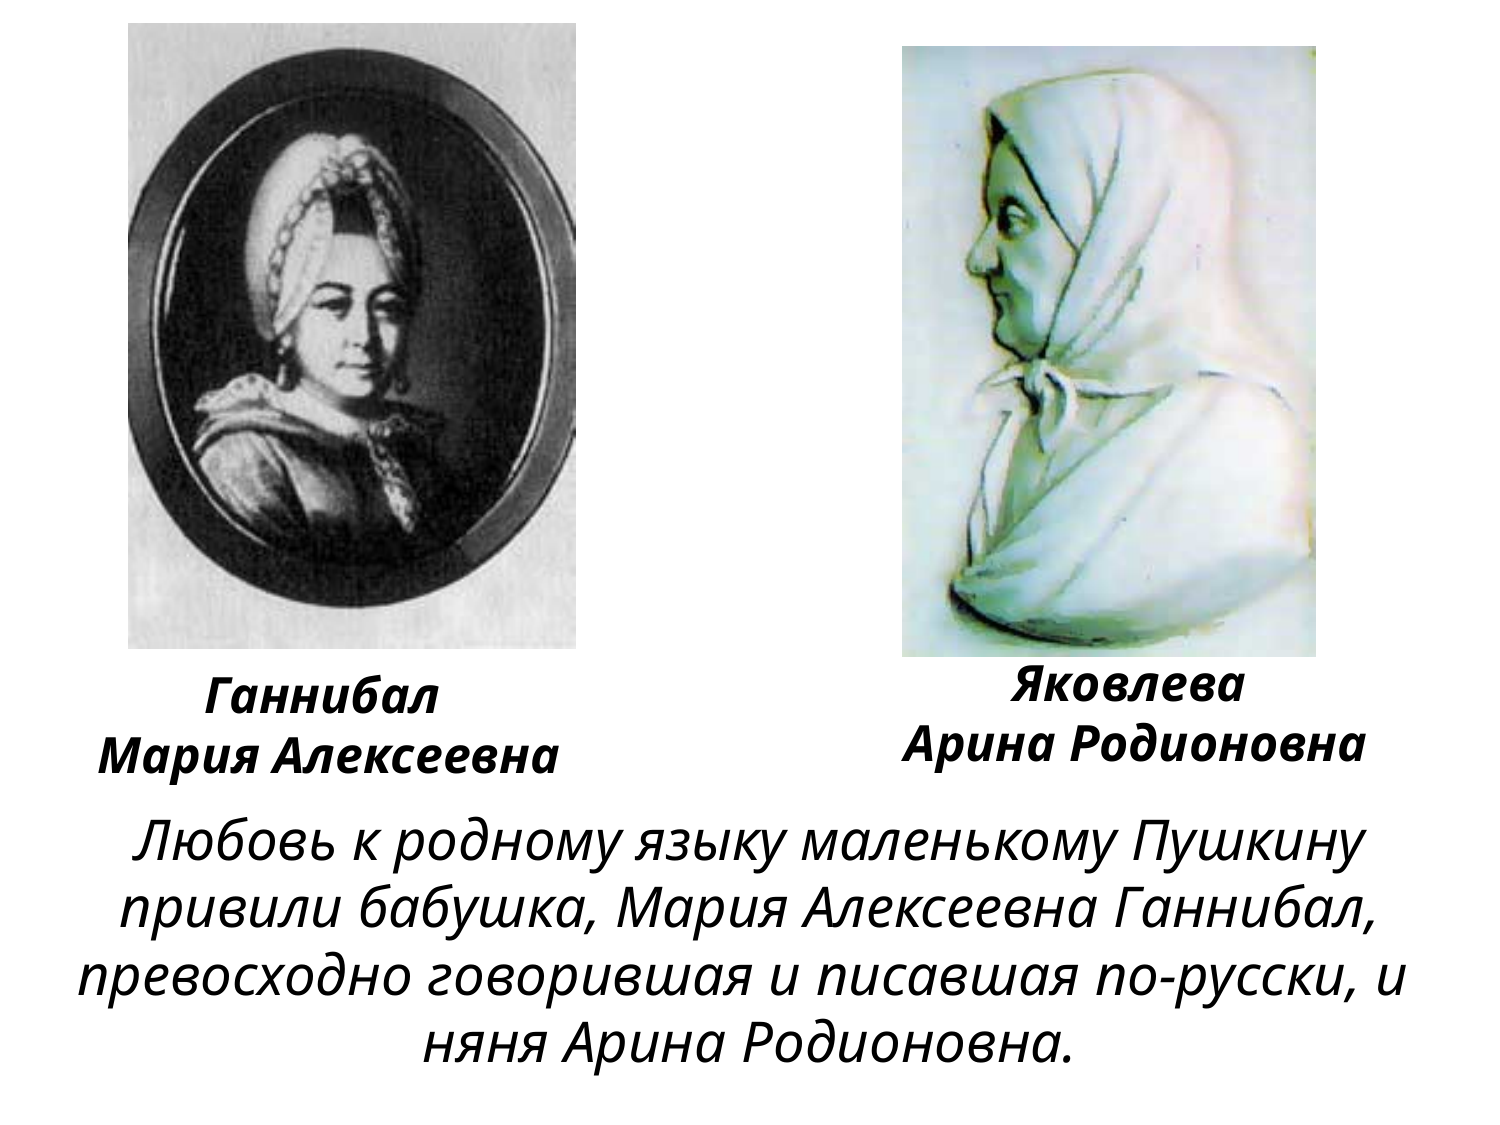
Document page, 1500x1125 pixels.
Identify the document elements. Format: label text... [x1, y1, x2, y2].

picture [902, 46, 1316, 657]
picture [128, 23, 576, 649]
text_box Ганнибал Мария Алексеевна [82, 656, 575, 791]
text_box Яковлева Арина Родионовна [889, 644, 1383, 780]
text_box Любовь к родному языку маленькому Пушкину привили бабушка, Мария Алексеевна Ганнибал, превосходно говорившая и писавшая по-русски, и няня Арина Родионовна. [23, 796, 1477, 1082]
